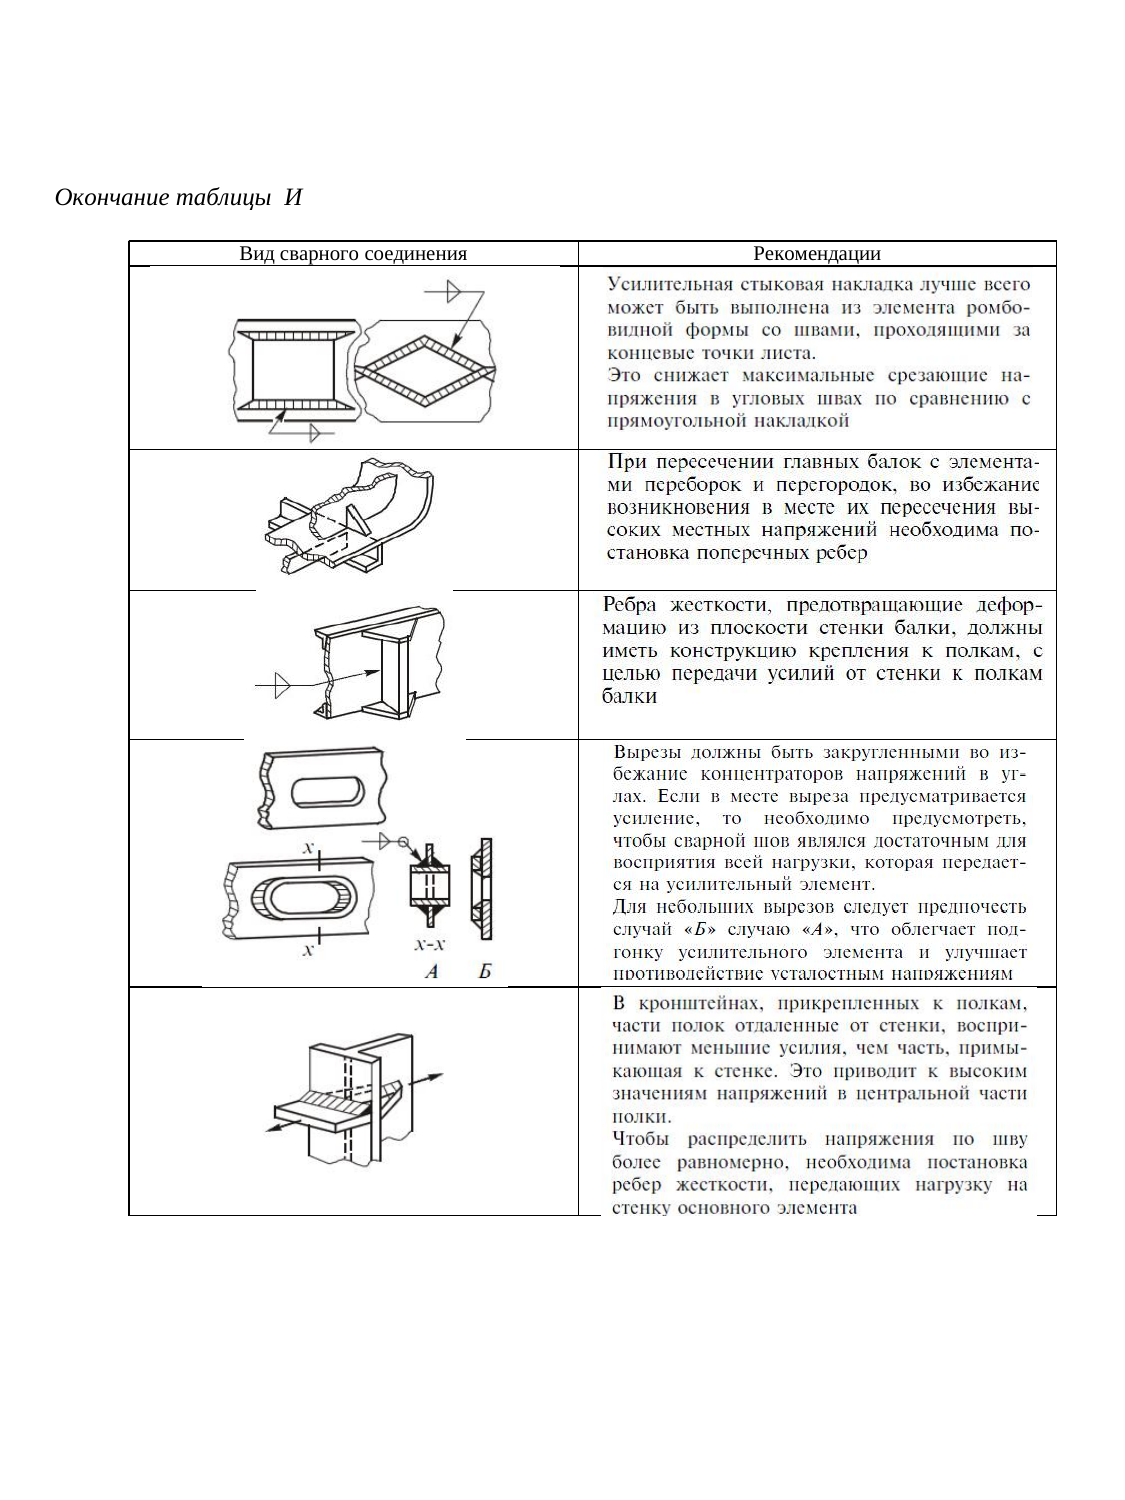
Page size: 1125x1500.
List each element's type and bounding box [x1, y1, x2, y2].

text_box [42, 182, 1125, 1500]
